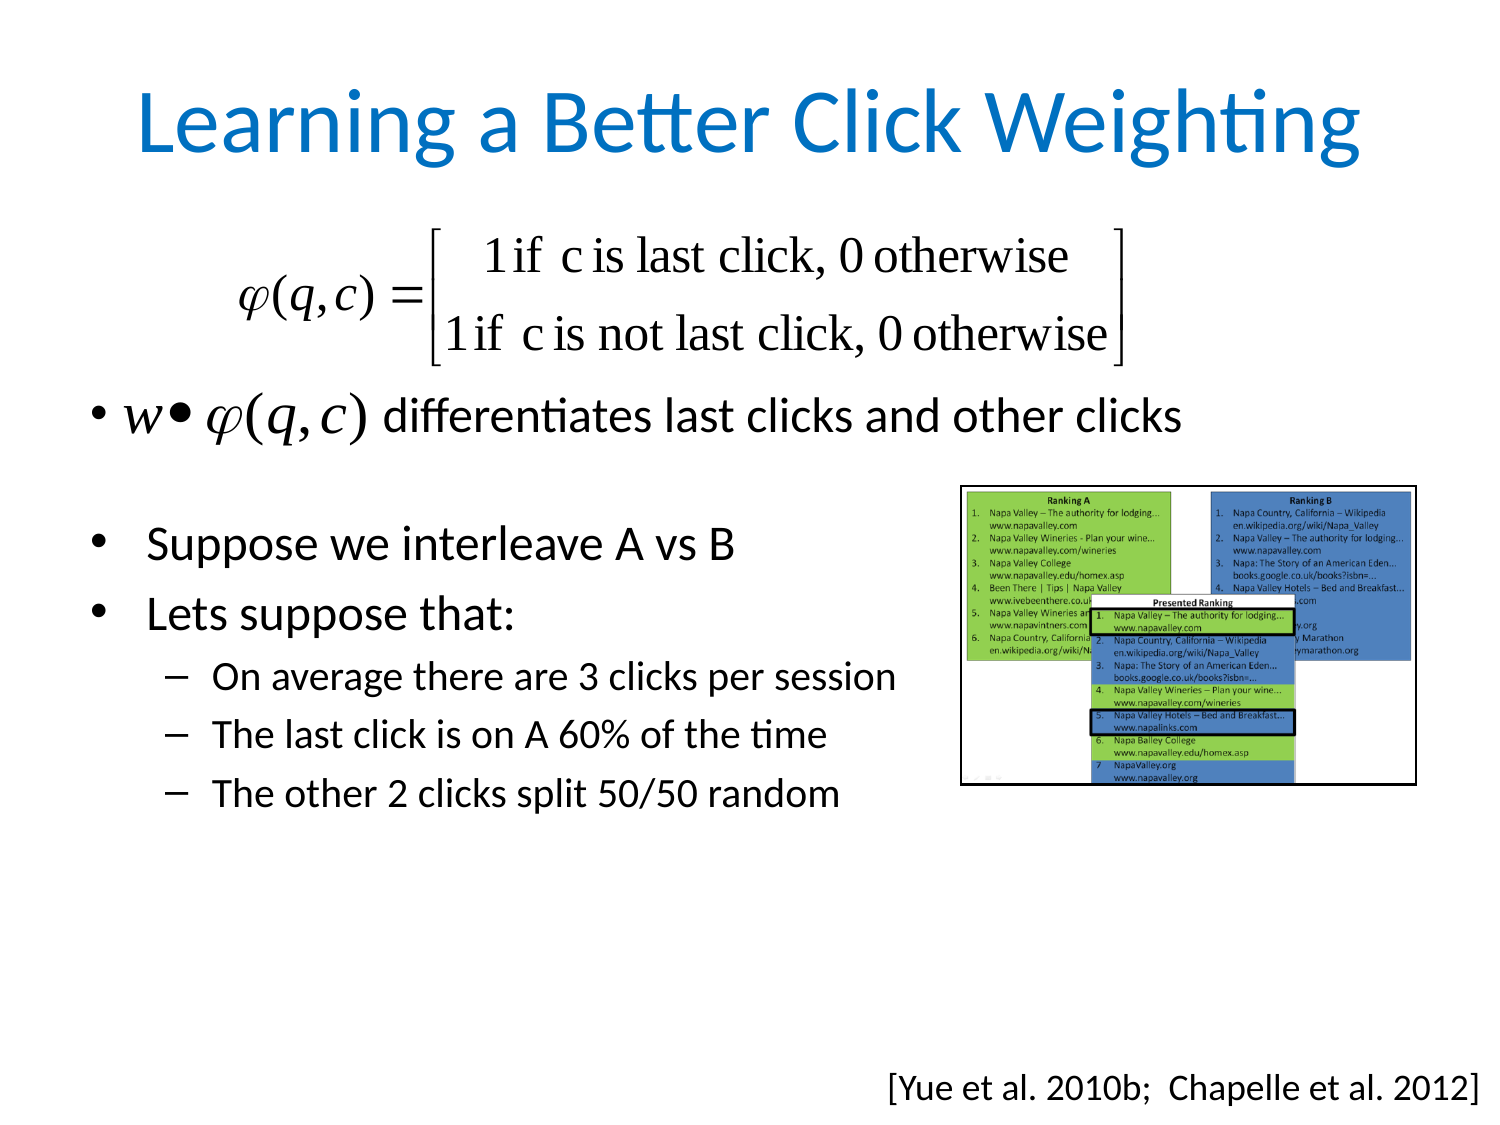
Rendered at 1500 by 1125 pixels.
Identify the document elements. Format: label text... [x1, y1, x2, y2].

text_box [Yue et al. 2010b; Chapelle et al. 2012] [797, 1055, 1496, 1116]
list differentiates last clicks and other clicks Suppose we interleave A vs B Lets suppose that: On average there are 3 clicks per session The last click is on A 60% of the time The other 2 clicks split 50/50 random [75, 216, 1425, 1009]
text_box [111, 379, 377, 458]
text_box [231, 220, 1145, 376]
title Learning a Better Click Weighting [75, 45, 1425, 188]
picture [962, 487, 1415, 784]
